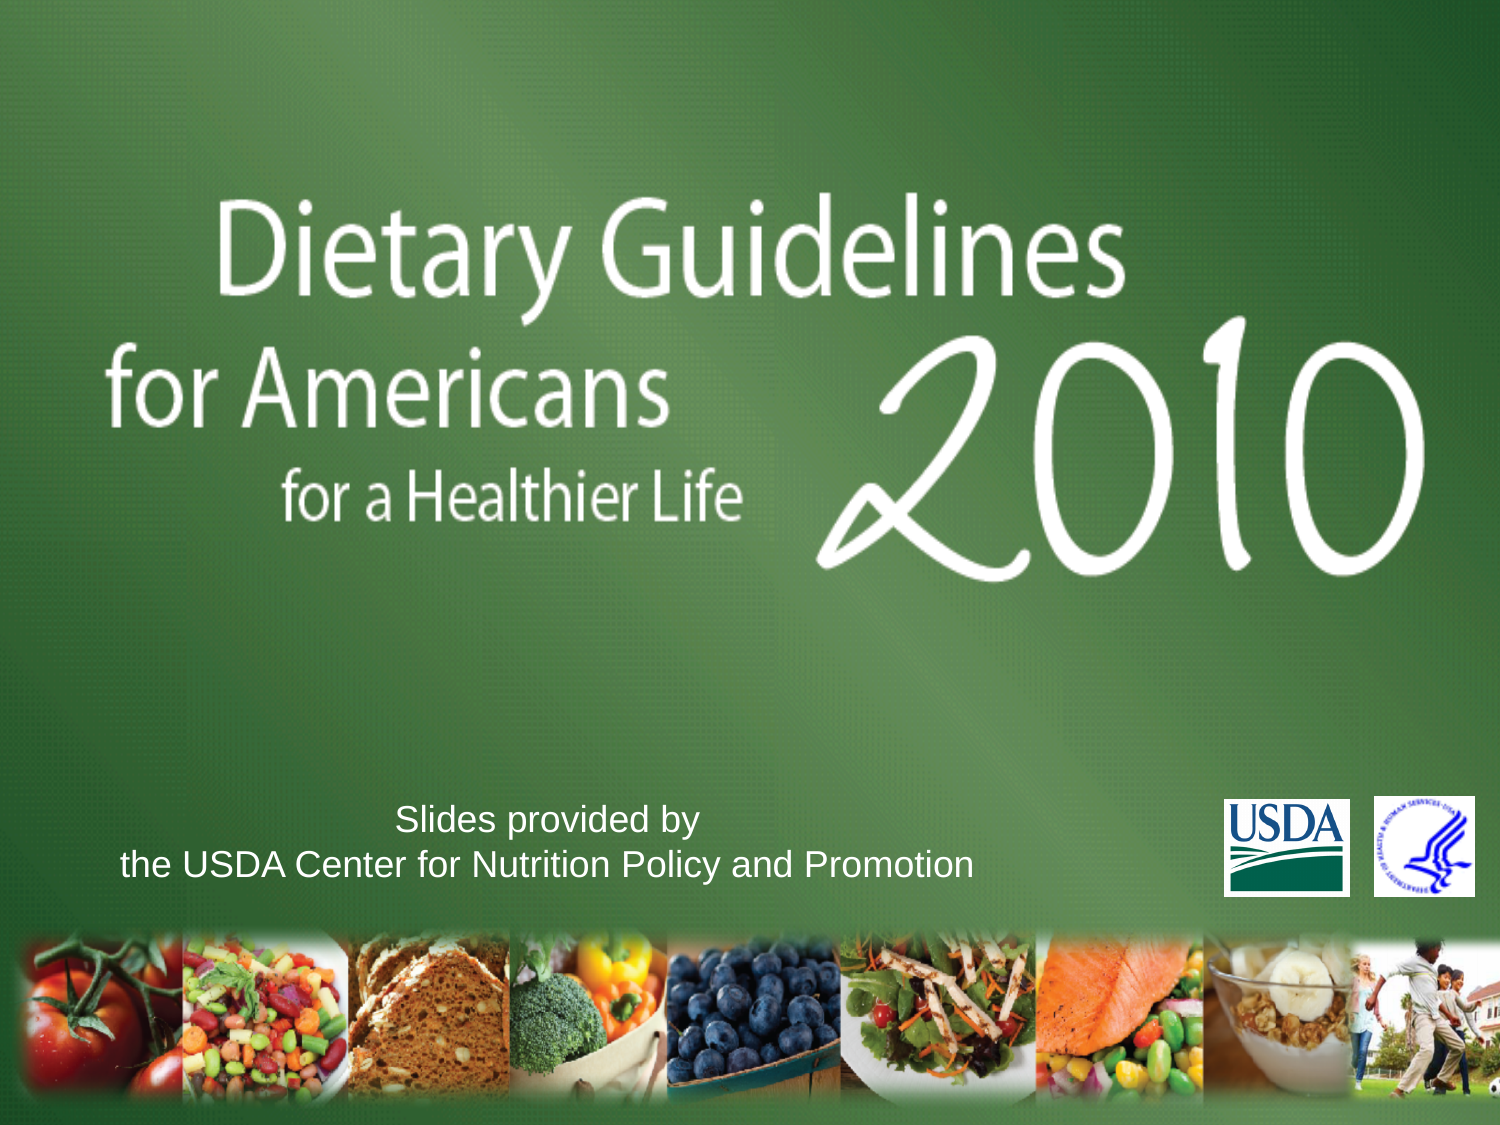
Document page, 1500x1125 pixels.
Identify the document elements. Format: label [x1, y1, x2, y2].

picture [0, 0, 1500, 1125]
text_box [7, 924, 1500, 1109]
